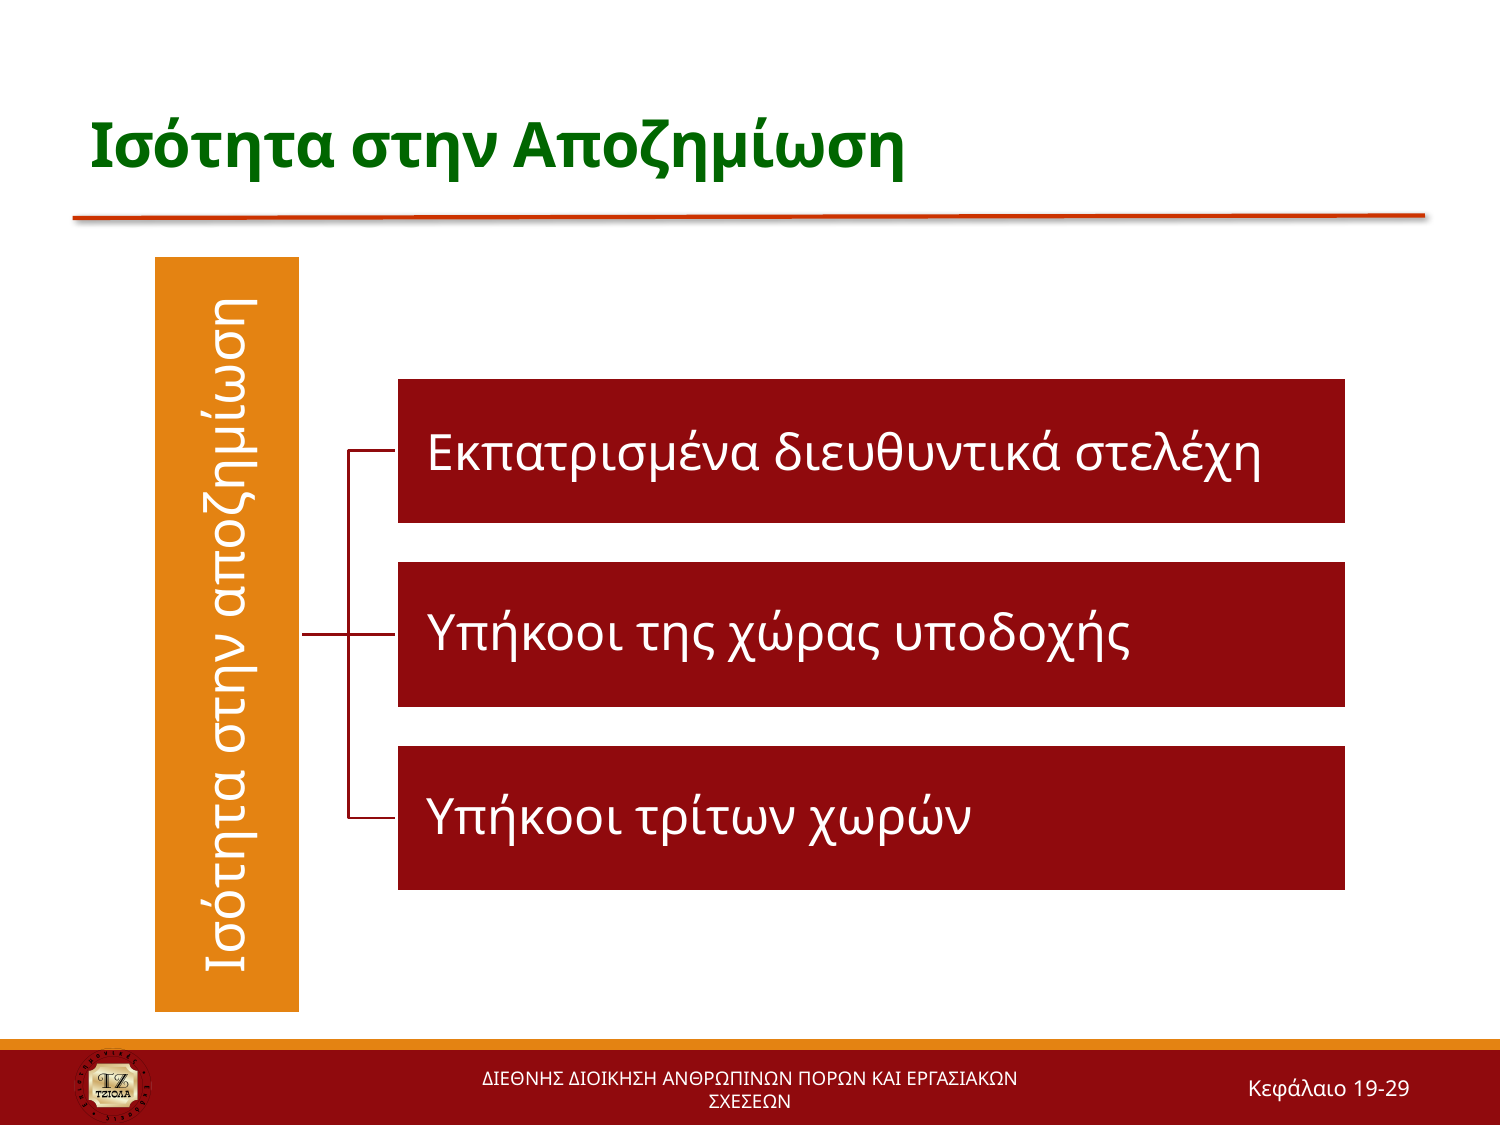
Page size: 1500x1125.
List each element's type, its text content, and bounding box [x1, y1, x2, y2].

title Ισότητα στην Αποζημίωση [75, 38, 1425, 189]
slide_number Κεφάλαιο 19-29 [1218, 1059, 1425, 1120]
picture [72, 1046, 154, 1125]
footer Διεθνης Διοικηση Ανθρωπινων Πορων και Εργασιακων Σχεσεων [453, 1059, 1047, 1120]
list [74, 247, 1426, 1022]
